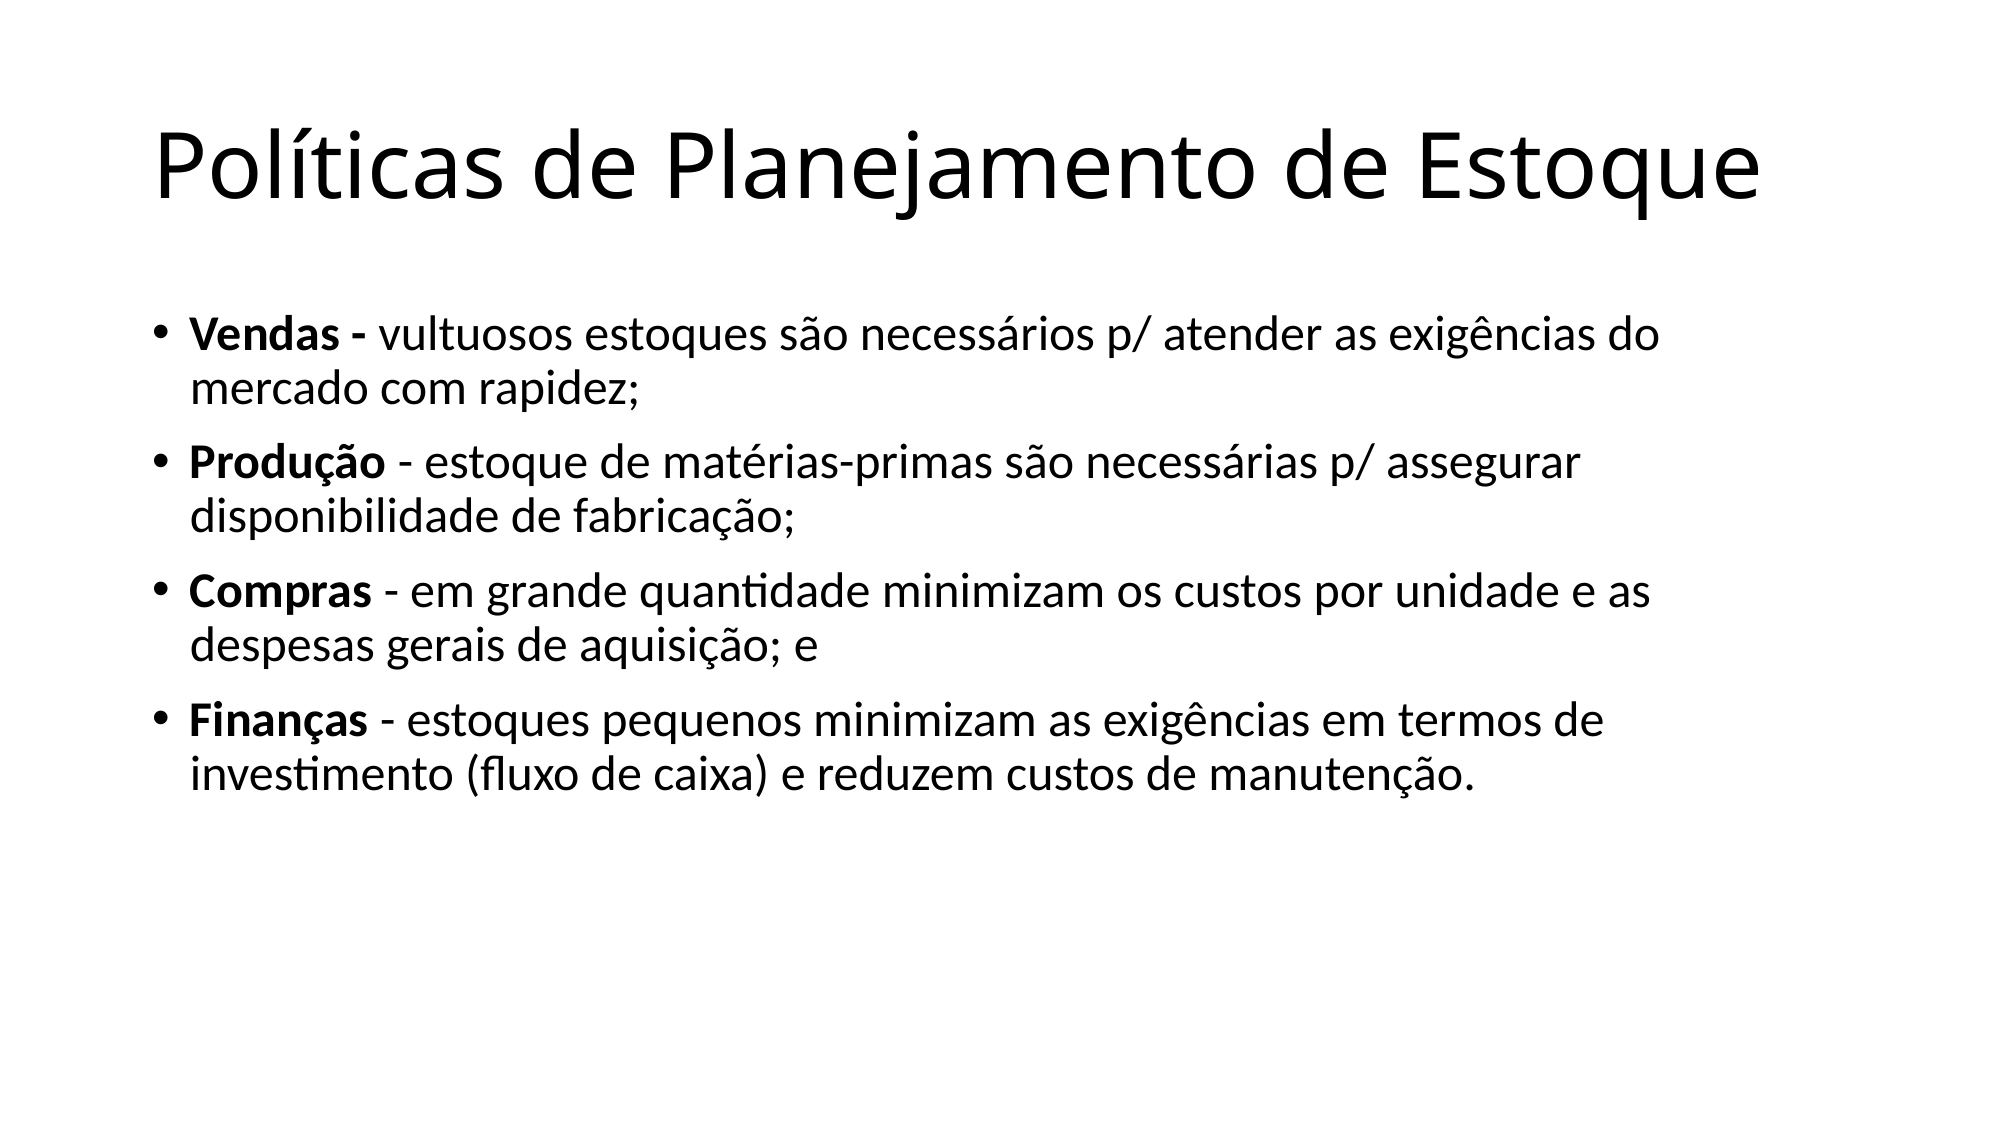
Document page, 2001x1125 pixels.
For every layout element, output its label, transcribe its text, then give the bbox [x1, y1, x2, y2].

title Políticas de Planejamento de Estoque [137, 59, 1863, 278]
list Vendas - vultuosos estoques são necessários p/ atender as exigências do mercado com rapidez; Produção - estoque de matérias-primas são necessárias p/ assegurar disponibilidade de fabricação; Compras - em grande quantidade minimizam os custos por unidade e as despesas gerais de aquisição; e Finanças - estoques pequenos minimizam as exigências em termos de investimento (fluxo de caixa) e reduzem custos de manutenção. [137, 299, 1863, 1014]
